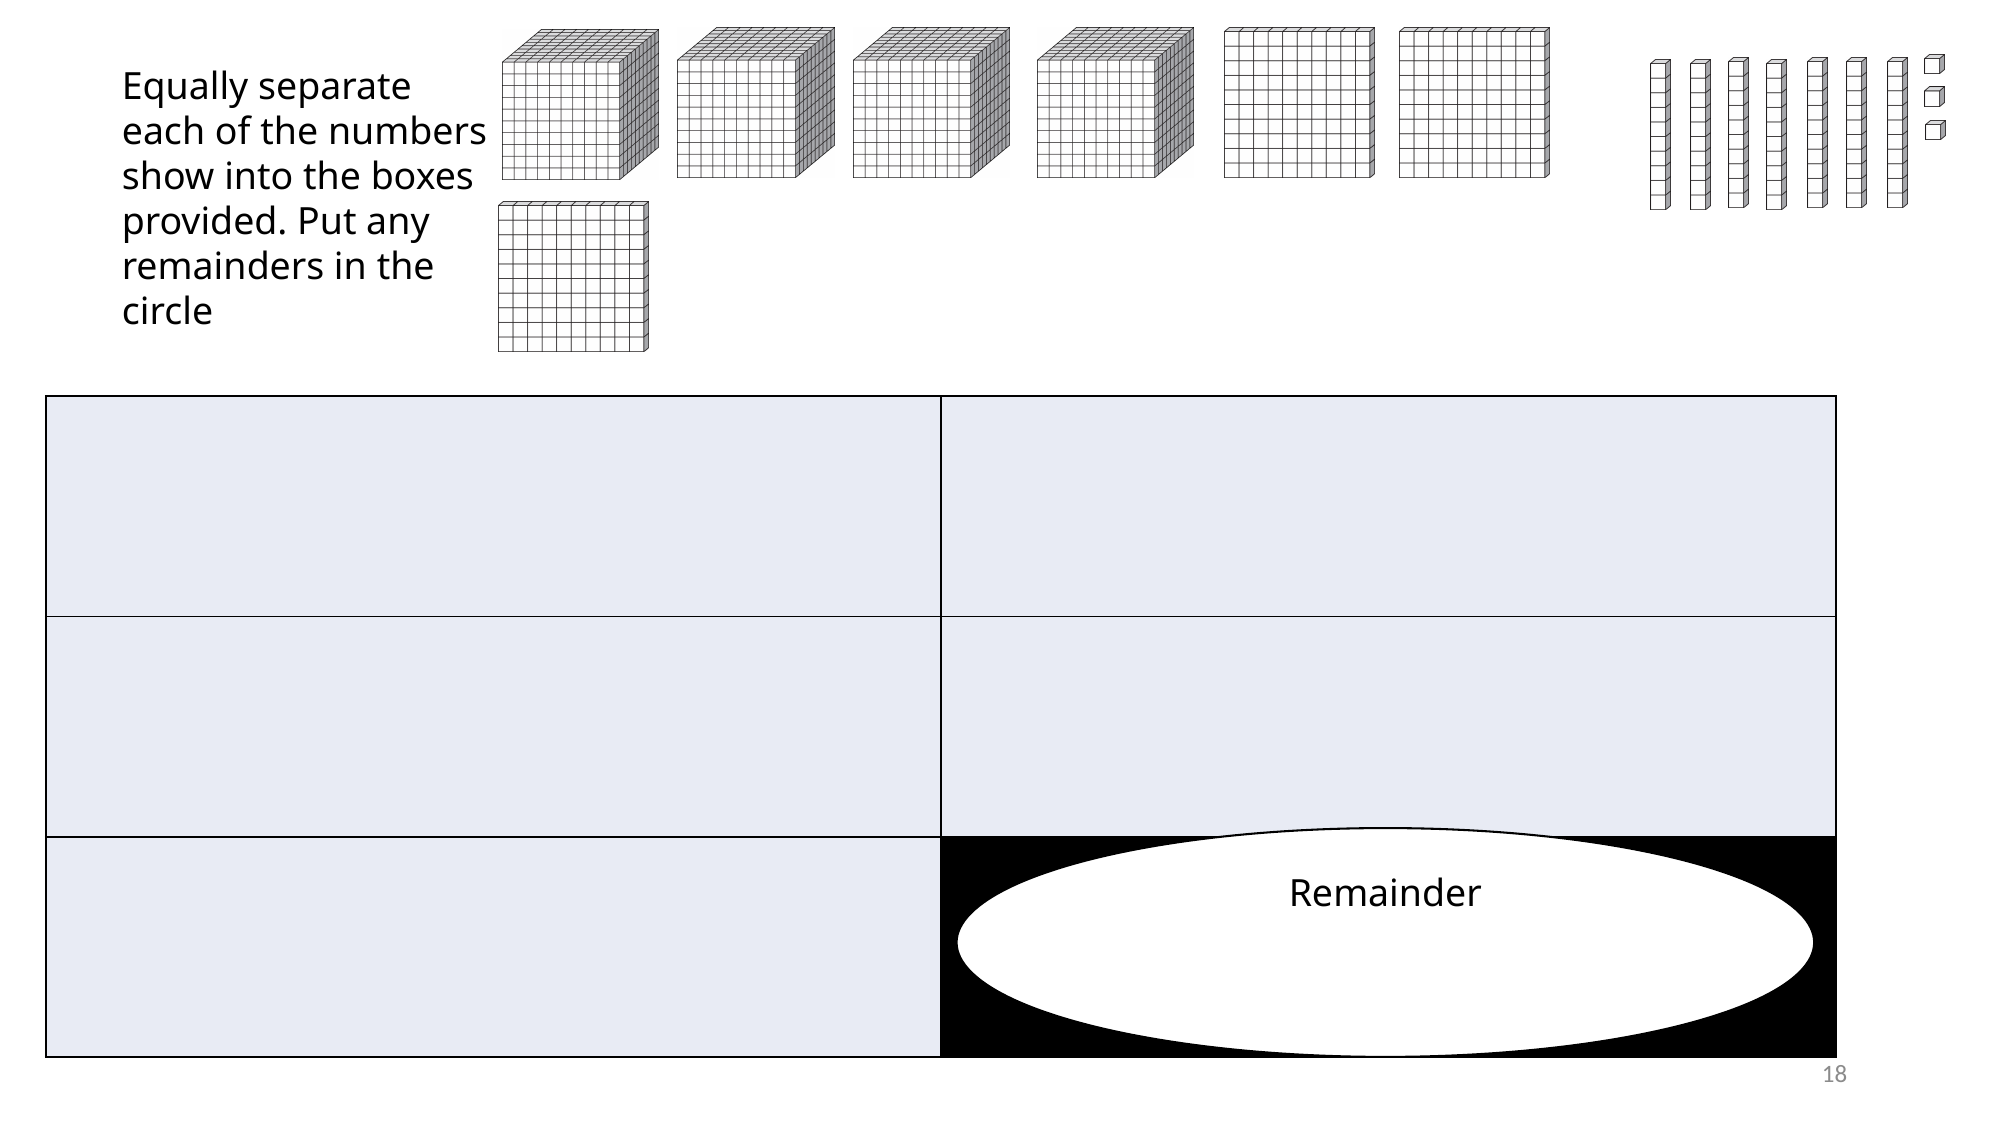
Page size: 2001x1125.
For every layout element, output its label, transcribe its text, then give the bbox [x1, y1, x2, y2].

picture [1650, 59, 1671, 210]
picture [1887, 57, 1908, 208]
picture [1690, 59, 1711, 210]
text_box Equally separate each of the numbers show into the boxes provided. Put any remainders in the circle [107, 54, 515, 340]
picture [1924, 86, 1945, 107]
picture [1766, 59, 1787, 210]
picture [1728, 57, 1749, 208]
table_cell [942, 838, 1288, 1056]
table_header [942, 397, 1835, 616]
picture [1846, 57, 1868, 208]
picture [677, 27, 835, 178]
picture [1924, 54, 1945, 74]
table_cell [47, 838, 940, 1056]
picture [1807, 57, 1828, 208]
picture [1925, 120, 1946, 140]
table_cell [47, 617, 940, 836]
picture [1224, 27, 1375, 178]
table_header [47, 397, 940, 616]
picture [1399, 27, 1550, 178]
table_cell [1577, 838, 1835, 1042]
text_box Remainder [955, 827, 1816, 1058]
picture [502, 29, 659, 180]
table_cell [942, 617, 1835, 836]
picture [1037, 27, 1194, 178]
picture [853, 27, 1010, 178]
slide_number 18 [1412, 1042, 1863, 1103]
picture [498, 201, 649, 352]
